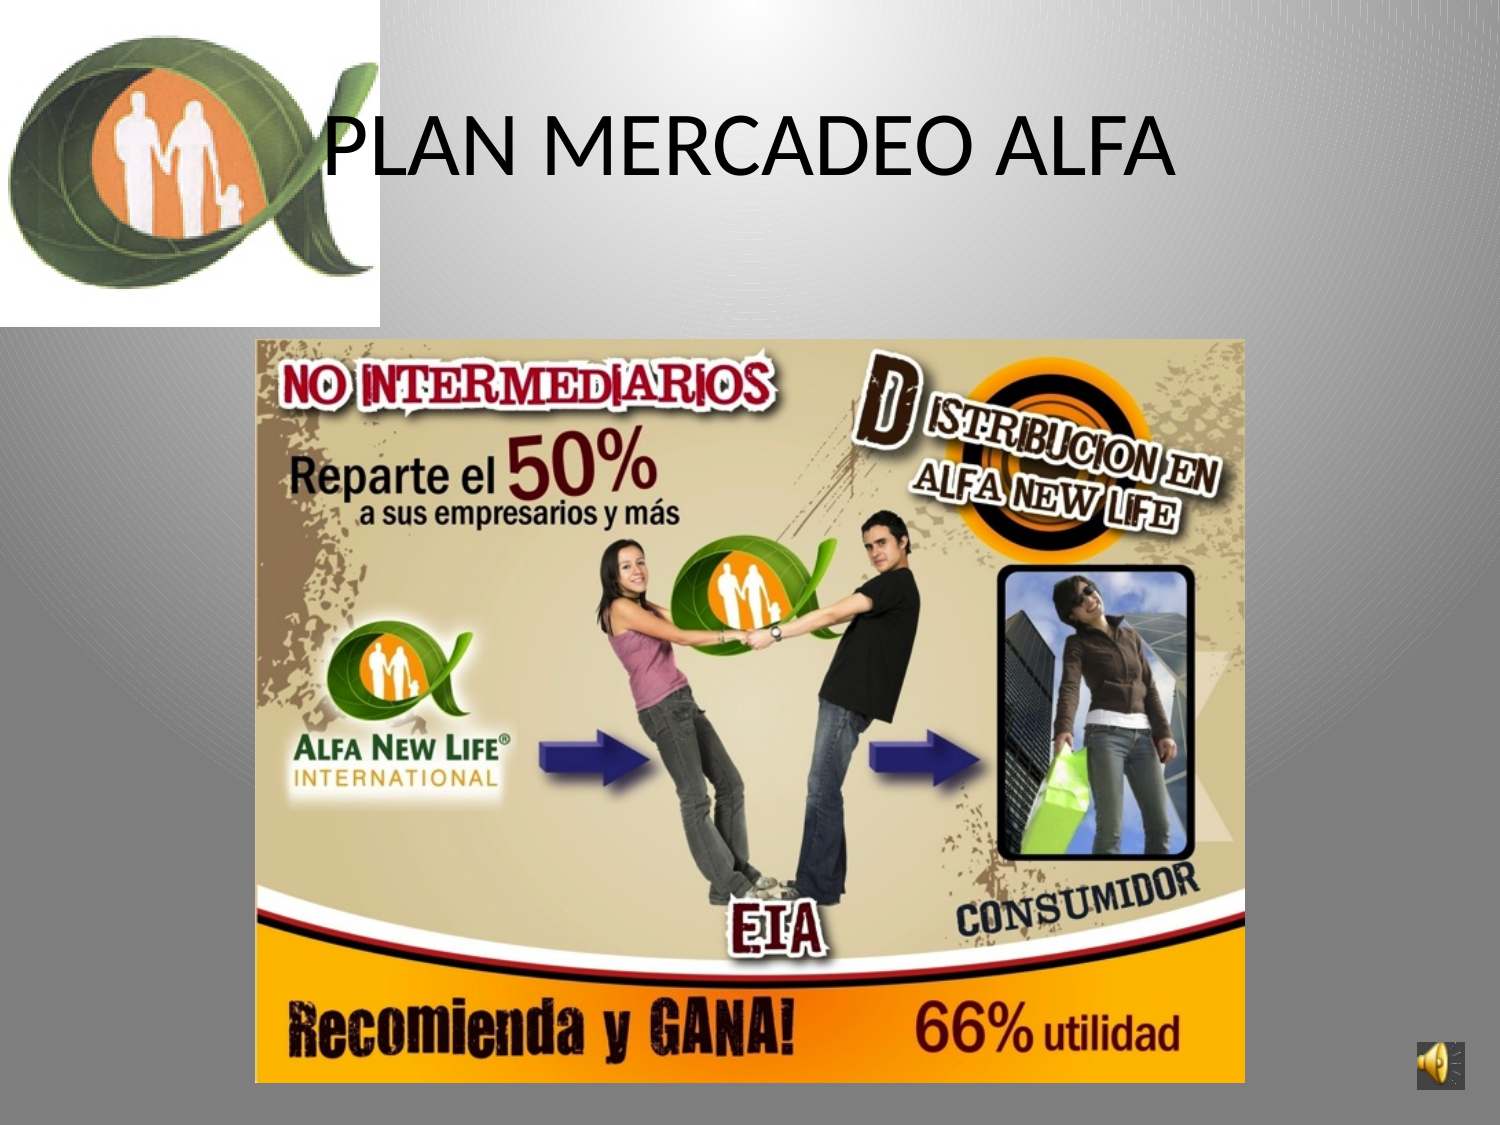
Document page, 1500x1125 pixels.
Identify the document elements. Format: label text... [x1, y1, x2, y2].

picture [1415, 1040, 1467, 1092]
picture [0, 0, 380, 327]
title PLAN MERCADEO ALFA [384, 45, 1425, 233]
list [254, 339, 1246, 1083]
